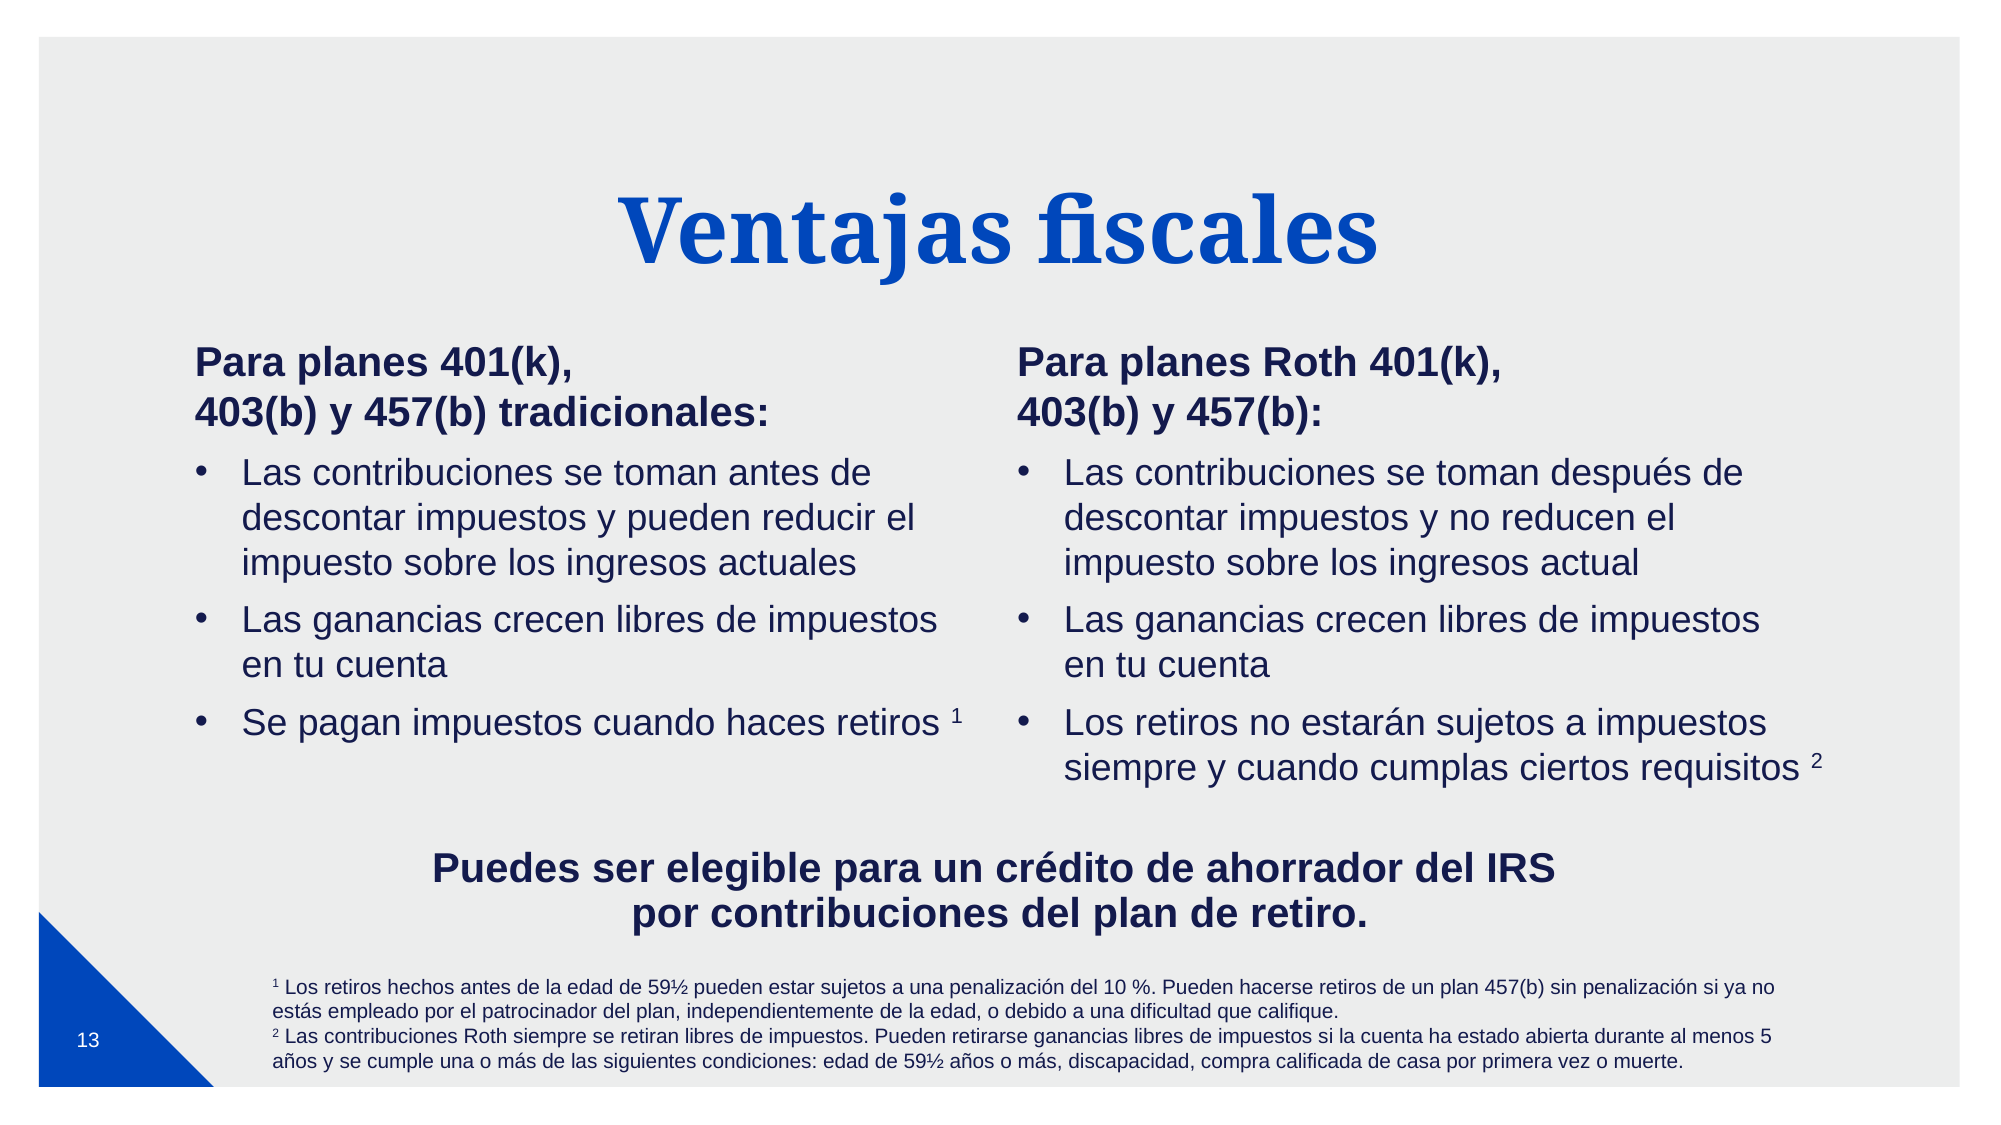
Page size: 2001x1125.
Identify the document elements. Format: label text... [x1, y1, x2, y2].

text_box 1 Los retiros hechos antes de la edad de 59½ pueden estar sujetos a una penalización del 10 %. Pueden hacerse retiros de un plan 457(b) sin penalización si ya no estás empleado por el patrocinador del plan, independientemente de la edad, o debido a una dificultad que califique. 2 Las contribuciones Roth siempre se retiran libres de impuestos. Pueden retirarse ganancias libres de impuestos si la cuenta ha estado abierta durante al menos 5 años y se cumple una o más de las siguientes condiciones: edad de 59½ años o más, discapacidad, compra calificada de casa por primera vez o muerte. [257, 965, 1837, 1081]
text_box Para planes 401(k), 403(b) y 457(b) tradicionales: Las contribuciones se toman antes de descontar impuestos y pueden reducir el impuesto sobre los ingresos actuales Las ganancias crecen libres de impuestos en tu cuenta Se pagan impuestos cuando haces retiros 1 Para planes Roth 401(k), 403(b) y 457(b): Las contribuciones se toman después de descontar impuestos y no reducen el impuesto sobre los ingresos actual Las ganancias crecen libres de impuestos en tu cuenta Los retiros no estarán sujetos a impuestos siempre y cuando cumplas ciertos requisitos 2 [180, 327, 1855, 948]
title Ventajas fiscales [328, 176, 1672, 327]
